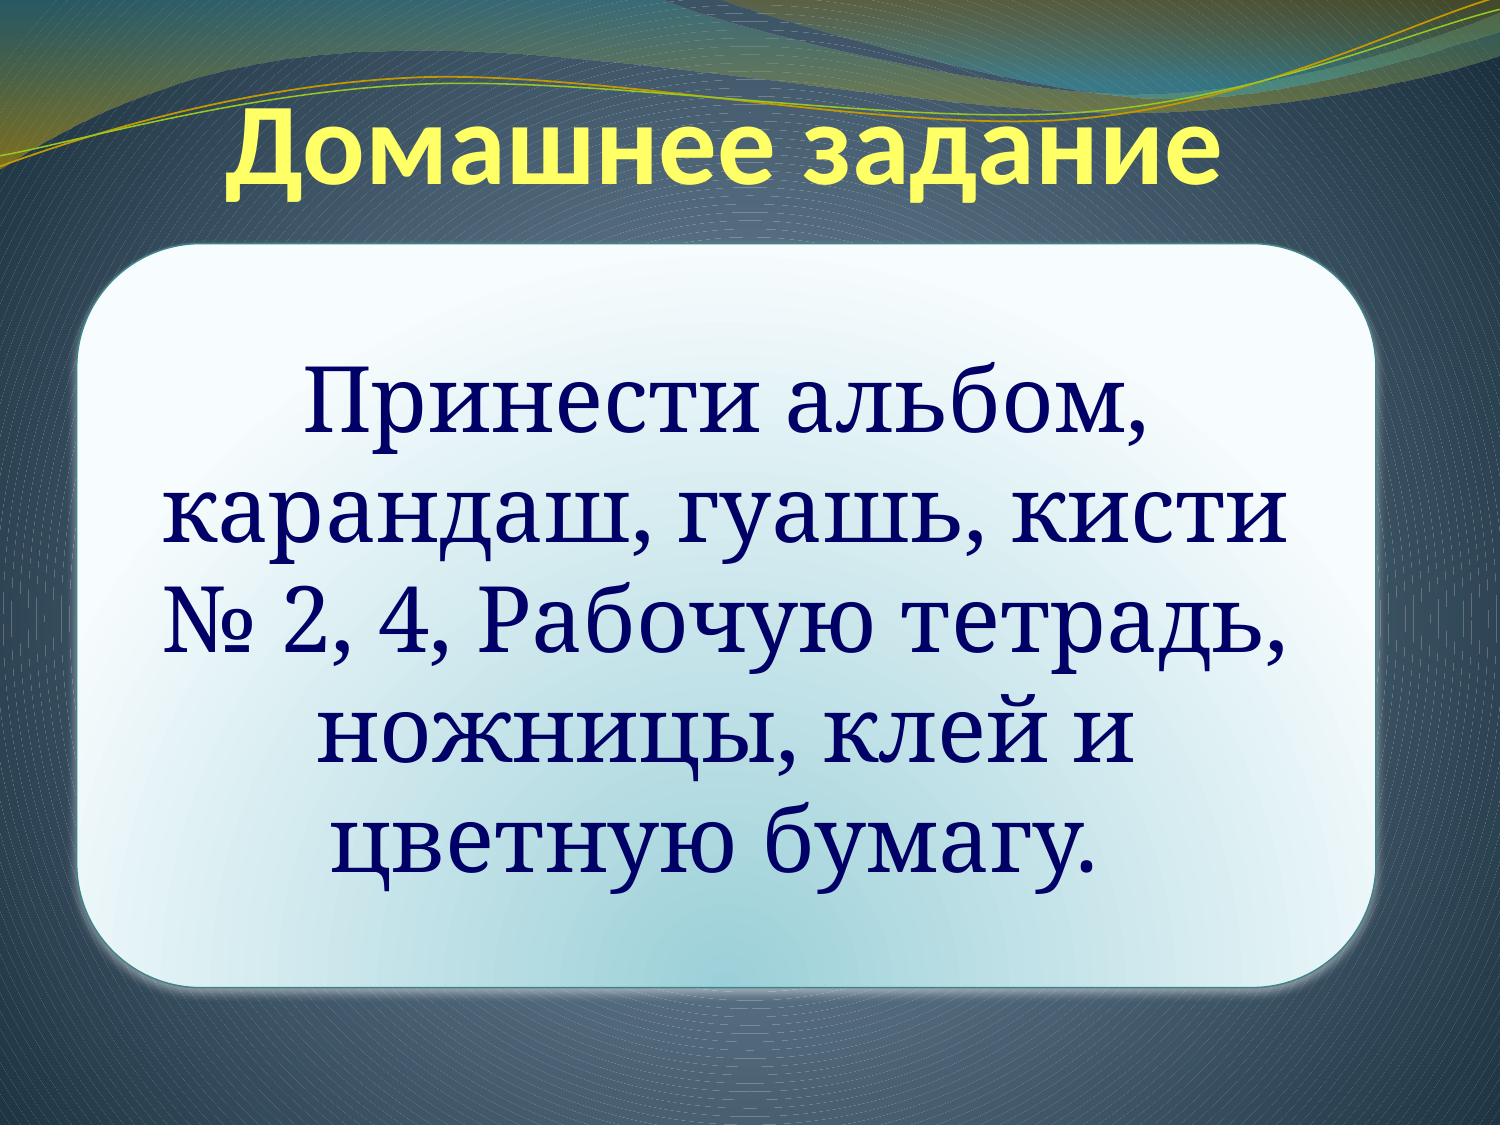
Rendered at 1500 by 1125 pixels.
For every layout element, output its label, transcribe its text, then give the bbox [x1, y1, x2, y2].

title Домашнее задание [86, 54, 1362, 209]
text_box Принести альбом, карандаш, гуашь, кисти № 2, 4, Рабочую тетрадь, ножницы, клей и цветную бумагу. [75, 242, 1377, 989]
